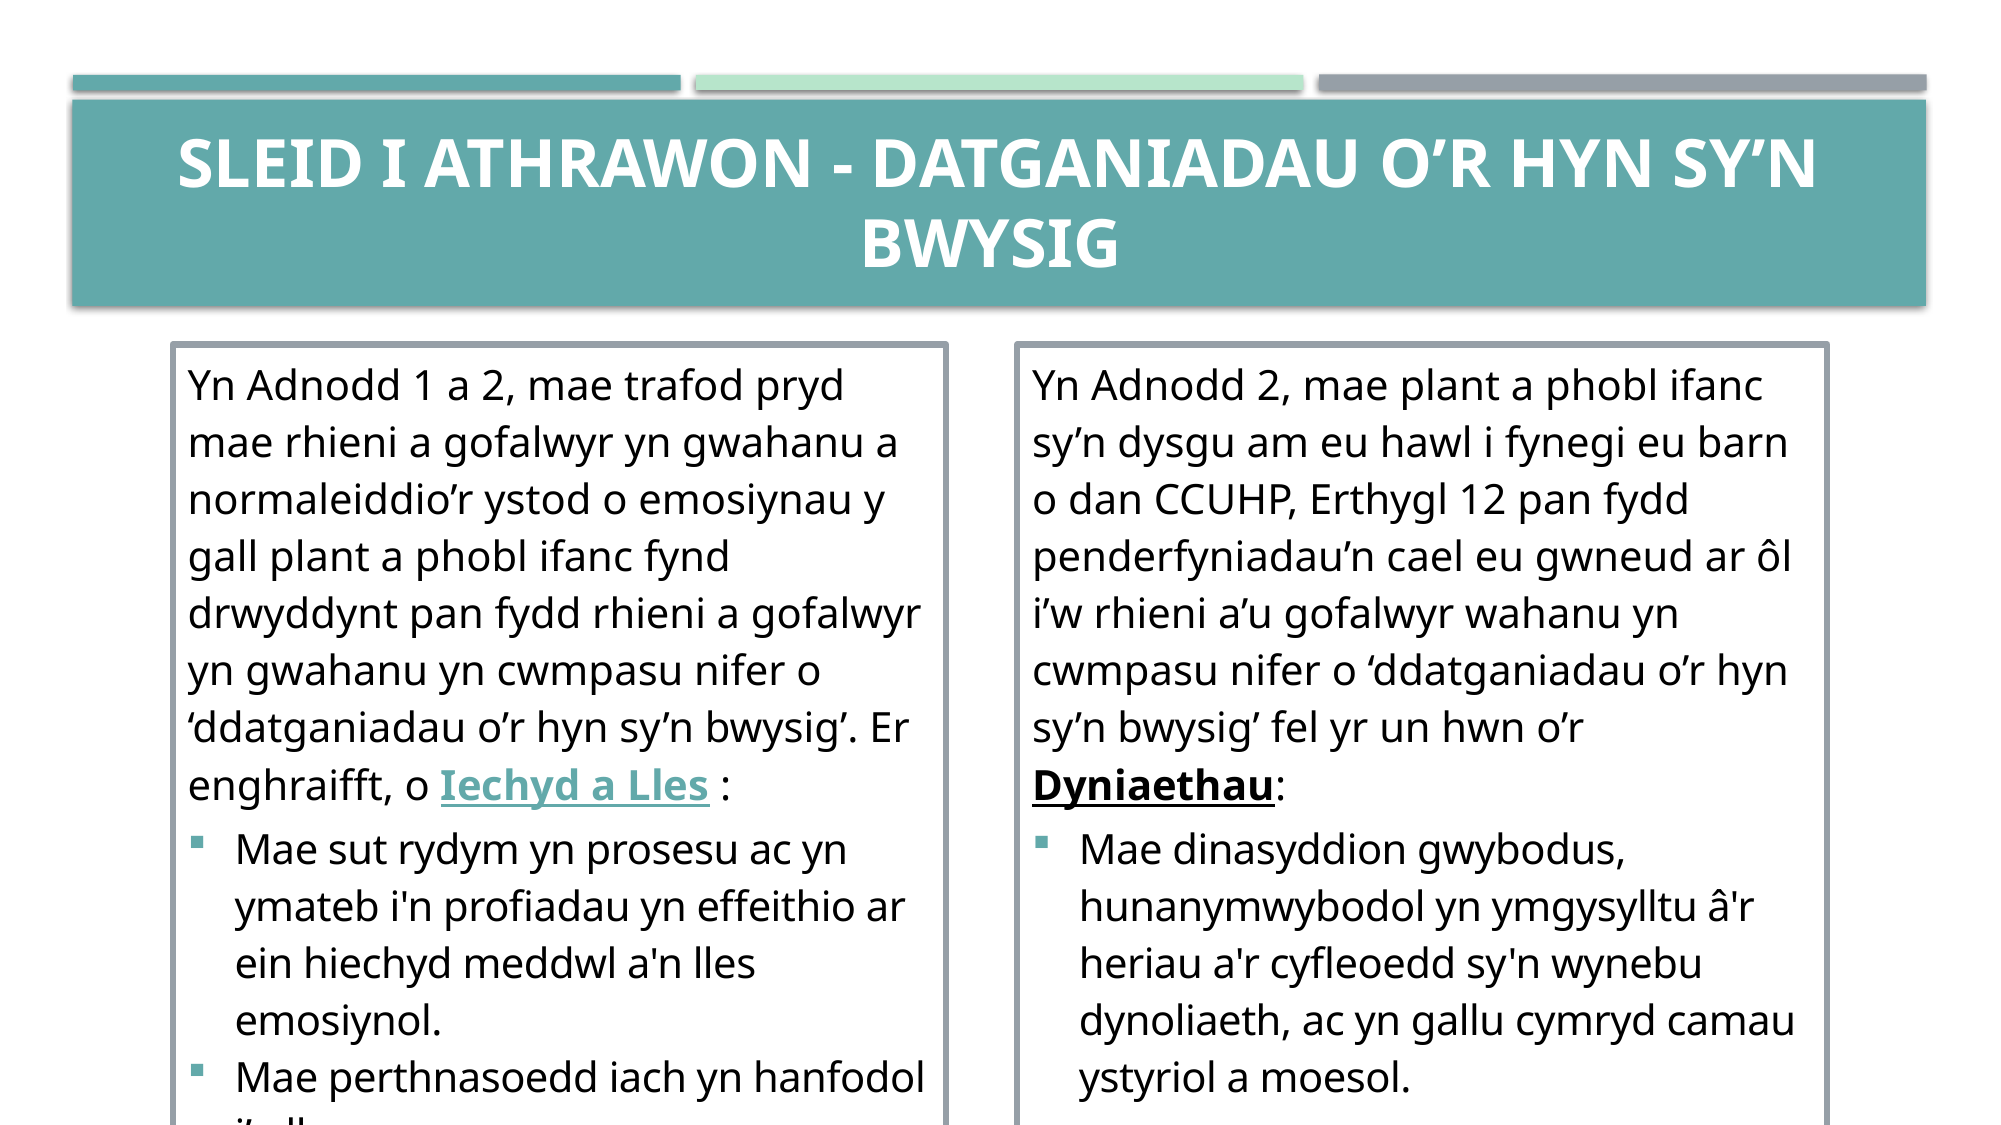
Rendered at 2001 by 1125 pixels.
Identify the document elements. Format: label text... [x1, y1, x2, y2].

text_box Yn Adnodd 1 a 2, mae trafod pryd mae rhieni a gofalwyr yn gwahanu a normaleiddio’r ystod o emosiynau y gall plant a phobl ifanc fynd drwyddynt pan fydd rhieni a gofalwyr yn gwahanu yn cwmpasu nifer o ‘ddatganiadau o’r hyn sy’n bwysig’. Er enghraifft, o Iechyd a Lles : Mae sut rydym yn prosesu ac yn ymateb i'n profiadau yn effeithio ar ein hiechyd meddwl a'n lles emosiynol. Mae perthnasoedd iach yn hanfodol i’n lles. [172, 344, 946, 1125]
title SLEID I ATHRAWON - datganiadau o’r hyn sy’n bwysig [94, 119, 1904, 282]
text_box Yn Adnodd 2, mae plant a phobl ifanc sy’n dysgu am eu hawl i fynegi eu barn o dan CCUHP, Erthygl 12 pan fydd penderfyniadau’n cael eu gwneud ar ôl i’w rhieni a’u gofalwyr wahanu yn cwmpasu nifer o ‘ddatganiadau o’r hyn sy’n bwysig’ fel yr un hwn o’r Dyniaethau: Mae dinasyddion gwybodus, hunanymwybodol yn ymgysylltu â'r heriau a'r cyfleoedd sy'n wynebu dynoliaeth, ac yn gallu cymryd camau ystyriol a moesol. [1017, 344, 1828, 1125]
